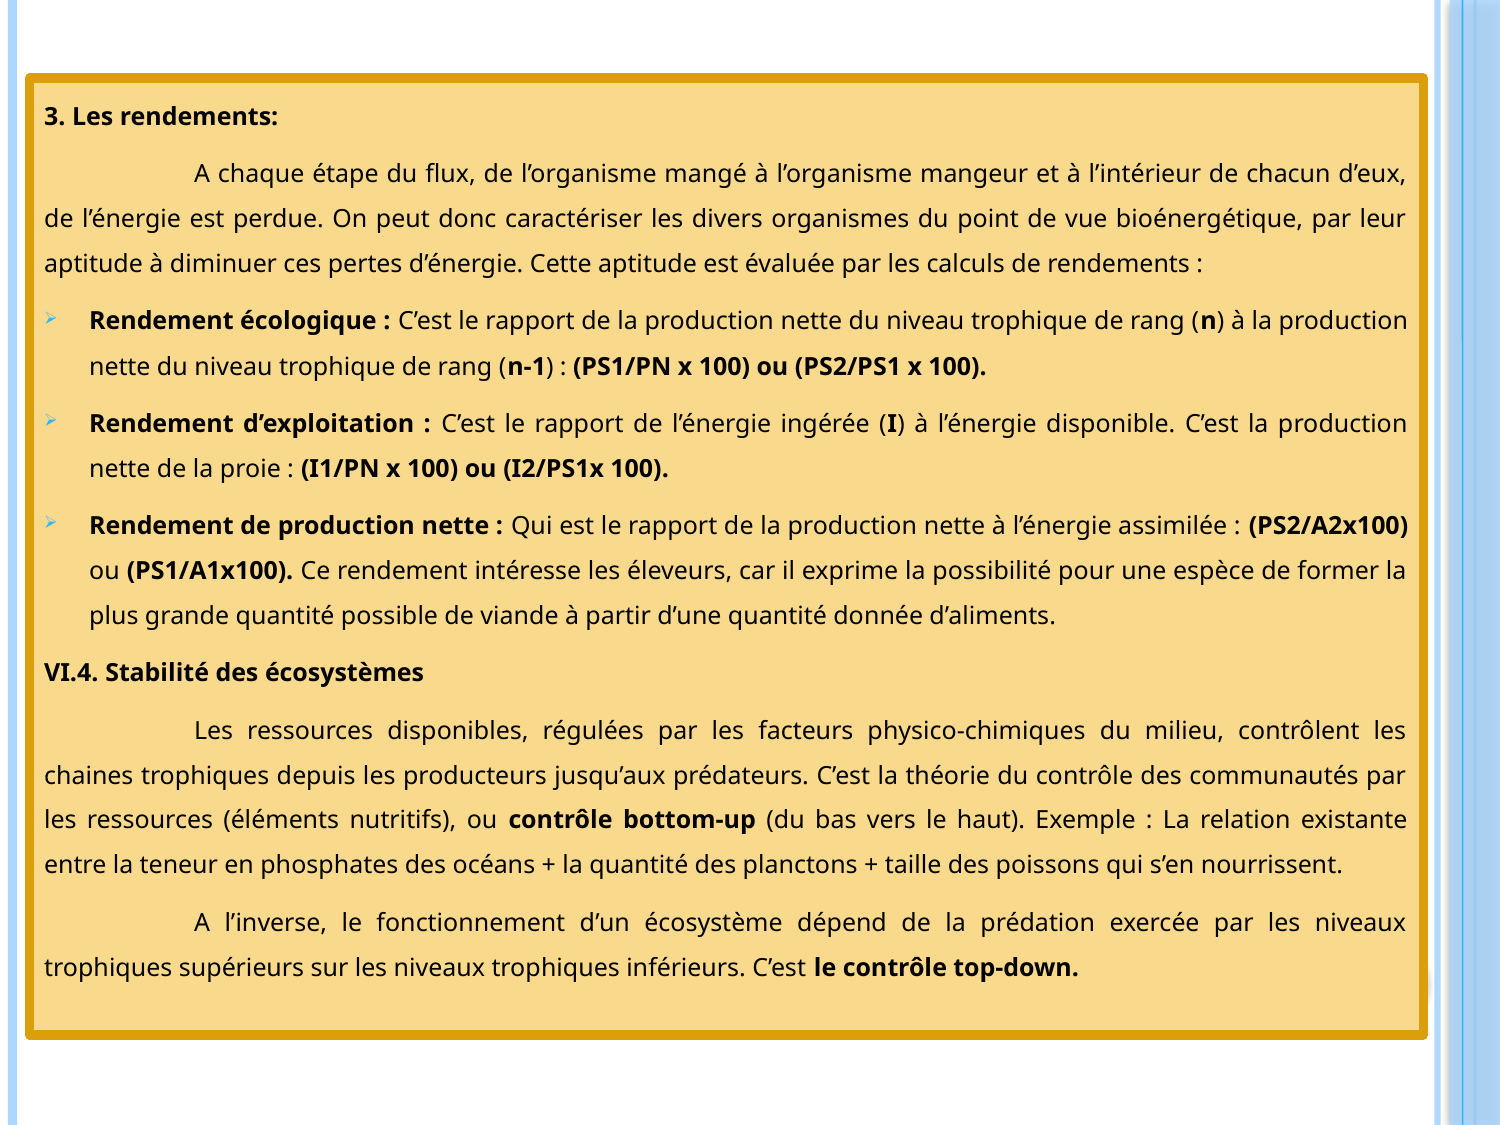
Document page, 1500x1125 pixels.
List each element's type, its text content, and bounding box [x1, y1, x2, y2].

list 3. Les rendements: A chaque étape du flux, de l’organisme mangé à l’organisme mangeur et à l’intérieur de chacun d’eux, de l’énergie est perdue. On peut donc caractériser les divers organismes du point de vue bioénergétique, par leur aptitude à diminuer ces pertes d’énergie. Cette aptitude est évaluée par les calculs de rendements : Rendement écologique : C’est le rapport de la production nette du niveau trophique de rang (n) à la production nette du niveau trophique de rang (n-1) : (PS1/PN x 100) ou (PS2/PS1 x 100). Rendement d’exploitation : C’est le rapport de l’énergie ingérée (I) à l’énergie disponible. C’est la production nette de la proie : (I1/PN x 100) ou (I2/PS1x 100). Rendement de production nette : Qui est le rapport de la production nette à l’énergie assimilée : (PS2/A2x100) ou (PS1/A1x100). Ce rendement intéresse les éleveurs, car il exprime la possibilité pour une espèce de former la plus grande quantité possible de viande à partir d’une quantité donnée d’aliments. VI.4. Stabilité des écosystèmes Les ressources disponibles, régulées par les facteurs physico-chimiques du milieu, contrôlent les chaines trophiques depuis les producteurs jusqu’aux prédateurs. C’est la théorie du contrôle des communautés par les ressources (éléments nutritifs), ou contrôle bottom-up (du bas vers le haut). Exemple : La relation existante entre la teneur en phosphates des océans + la quantité des planctons + taille des poissons qui s’en nourrissent. A l’inverse, le fonctionnement d’un écosystème dépend de la prédation exercée par les niveaux trophiques supérieurs sur les niveaux trophiques inférieurs. C’est le contrôle top-down. [29, 78, 1424, 1035]
